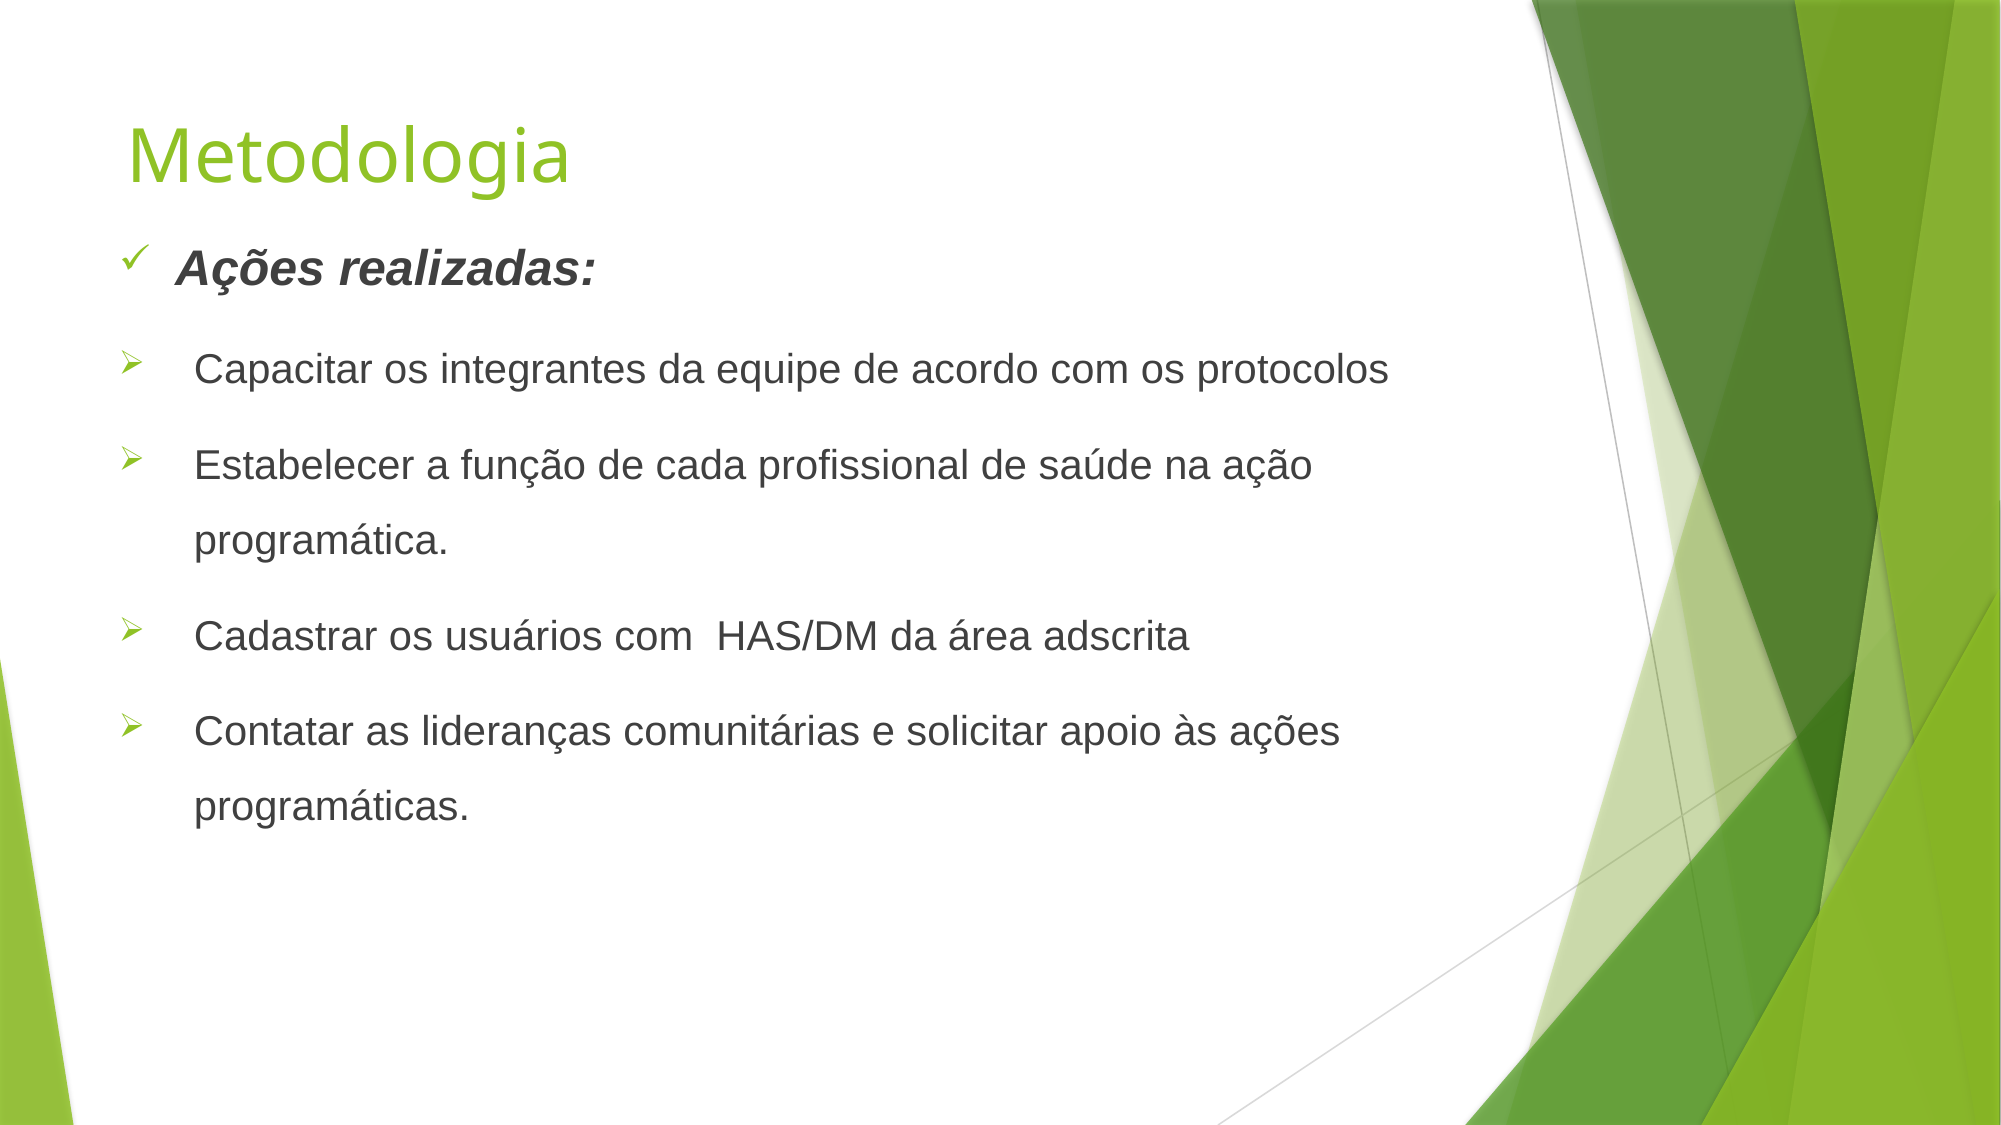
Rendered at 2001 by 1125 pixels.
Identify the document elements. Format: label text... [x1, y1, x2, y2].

title Metodologia [111, 99, 1522, 228]
list Ações realizadas: Capacitar os integrantes da equipe de acordo com os protocolos Estabelecer a função de cada profissional de saúde na ação programática. Cadastrar os usuários com HAS/DM da área adscrita Contatar as lideranças comunitárias e solicitar apoio às ações programáticas. [103, 228, 1583, 918]
